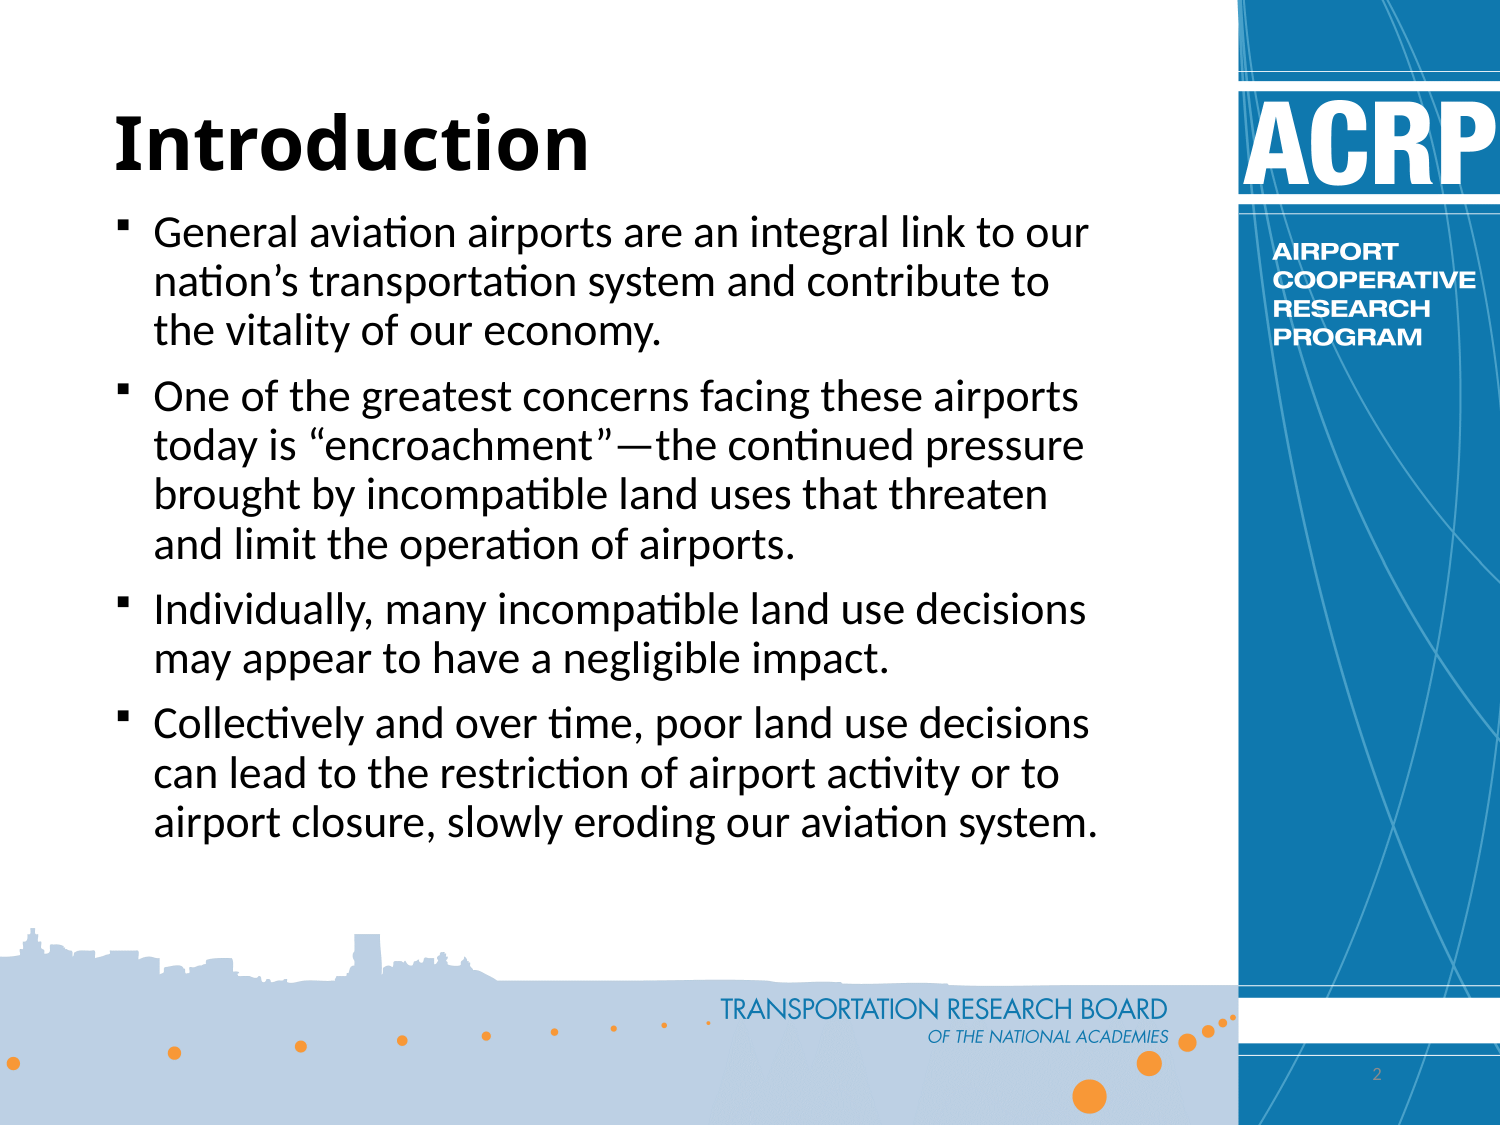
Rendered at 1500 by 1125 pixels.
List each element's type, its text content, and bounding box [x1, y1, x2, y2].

slide_number 2 [1059, 1042, 1397, 1103]
picture [0, 0, 1500, 1125]
list General aviation airports are an integral link to our nation’s transportation system and contribute to the vitality of our economy. One of the greatest concerns facing these airports today is “encroachment”—the continued pressure brought by incompatible land uses that threaten and limit the operation of airports. Individually, many incompatible land use decisions may appear to have a negligible impact. Collectively and over time, poor land use decisions can lead to the restriction of airport activity or to airport closure, slowly eroding our aviation system. [99, 200, 1138, 925]
title Introduction [99, 37, 713, 200]
